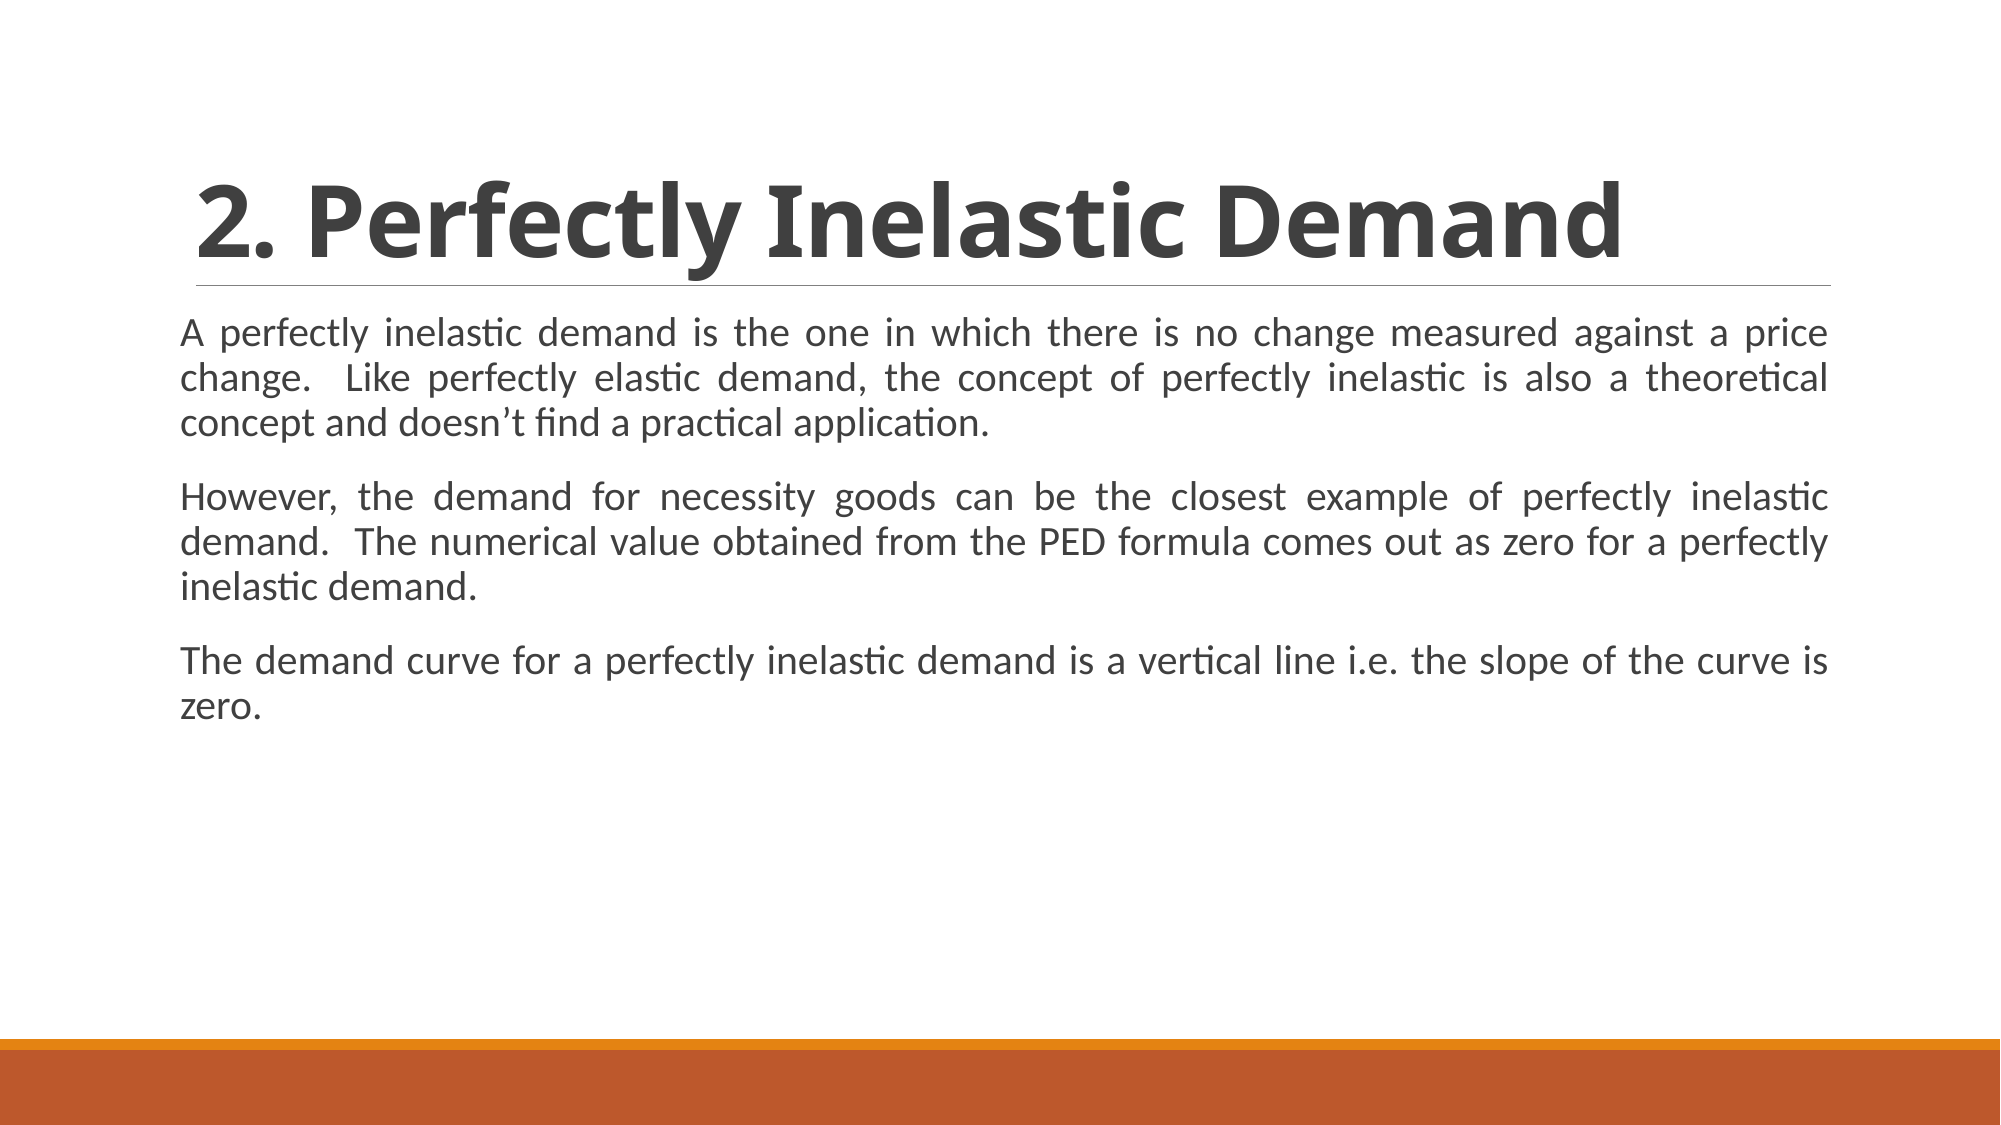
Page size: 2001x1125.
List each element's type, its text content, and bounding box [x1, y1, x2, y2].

title 2. Perfectly Inelastic Demand [180, 47, 1830, 285]
list A perfectly inelastic demand is the one in which there is no change measured against a price change. Like perfectly elastic demand, the concept of perfectly inelastic is also a theoretical concept and doesn’t find a practical application. However, the demand for necessity goods can be the closest example of perfectly inelastic demand. The numerical value obtained from the PED formula comes out as zero for a perfectly inelastic demand. The demand curve for a perfectly inelastic demand is a vertical line i.e. the slope of the curve is zero. [180, 302, 1830, 963]
